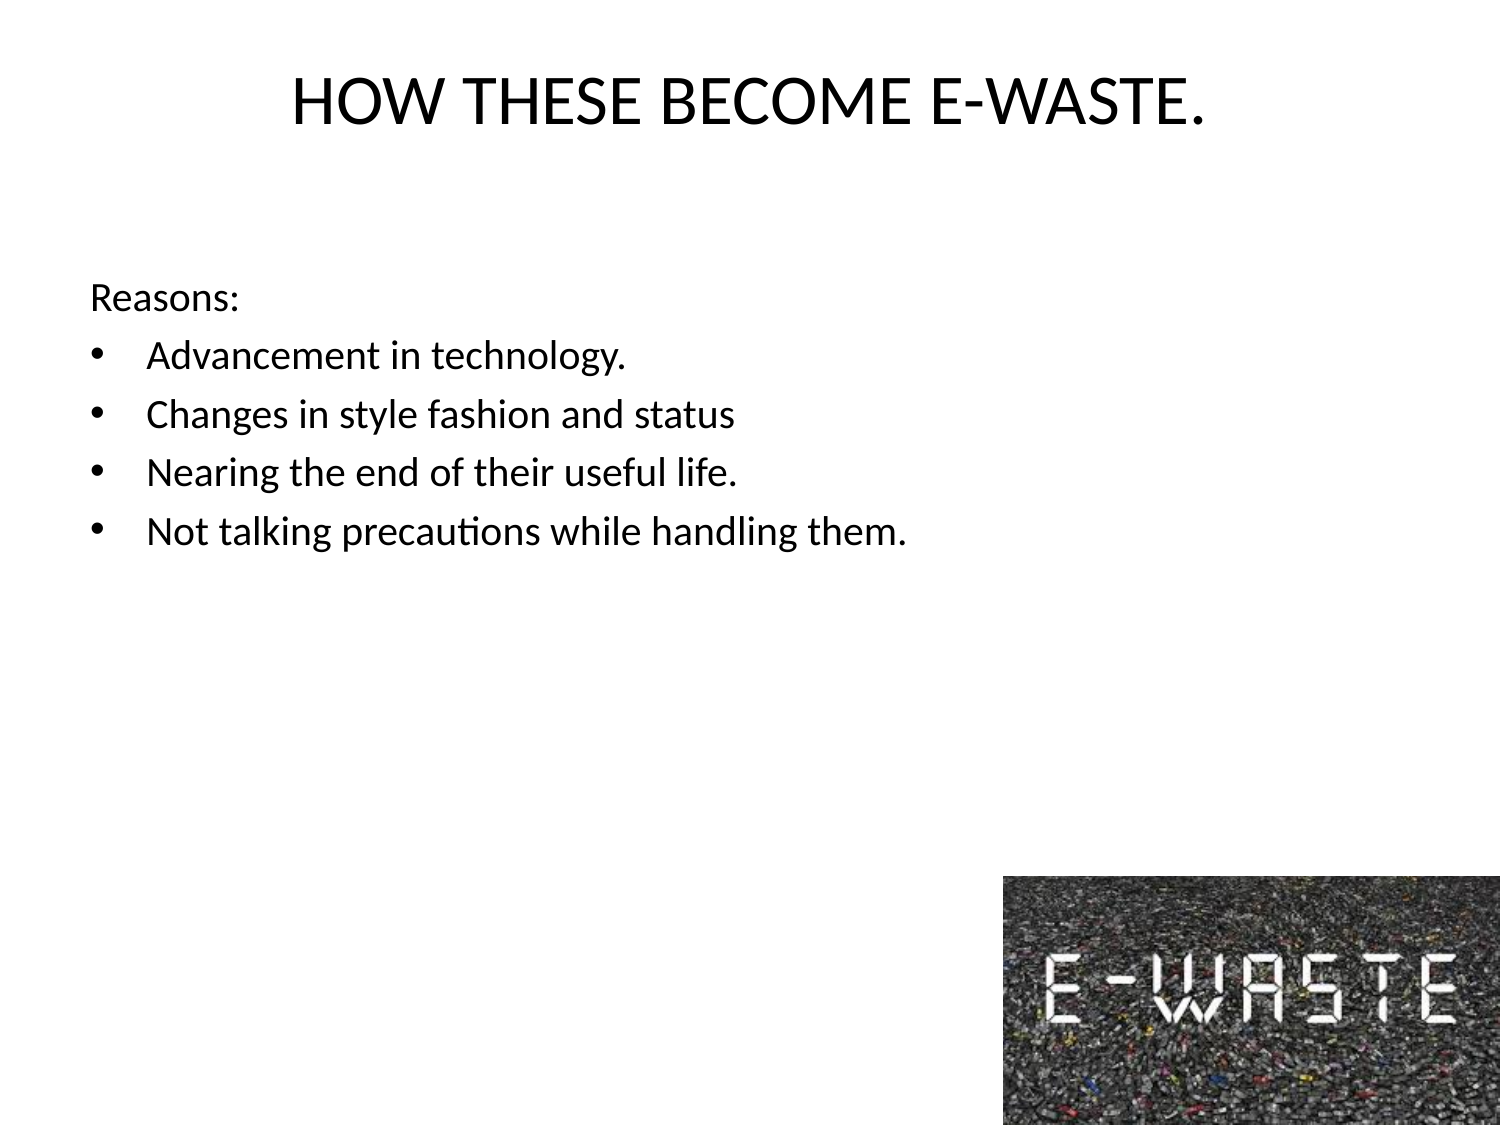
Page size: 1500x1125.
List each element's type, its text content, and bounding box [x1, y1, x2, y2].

picture [1002, 876, 1500, 1125]
title HOW THESE BECOME E-WASTE. [75, 45, 1425, 233]
list Reasons: Advancement in technology. Changes in style fashion and status Nearing the end of their useful life. Not talking precautions while handling them. [75, 262, 1425, 1005]
